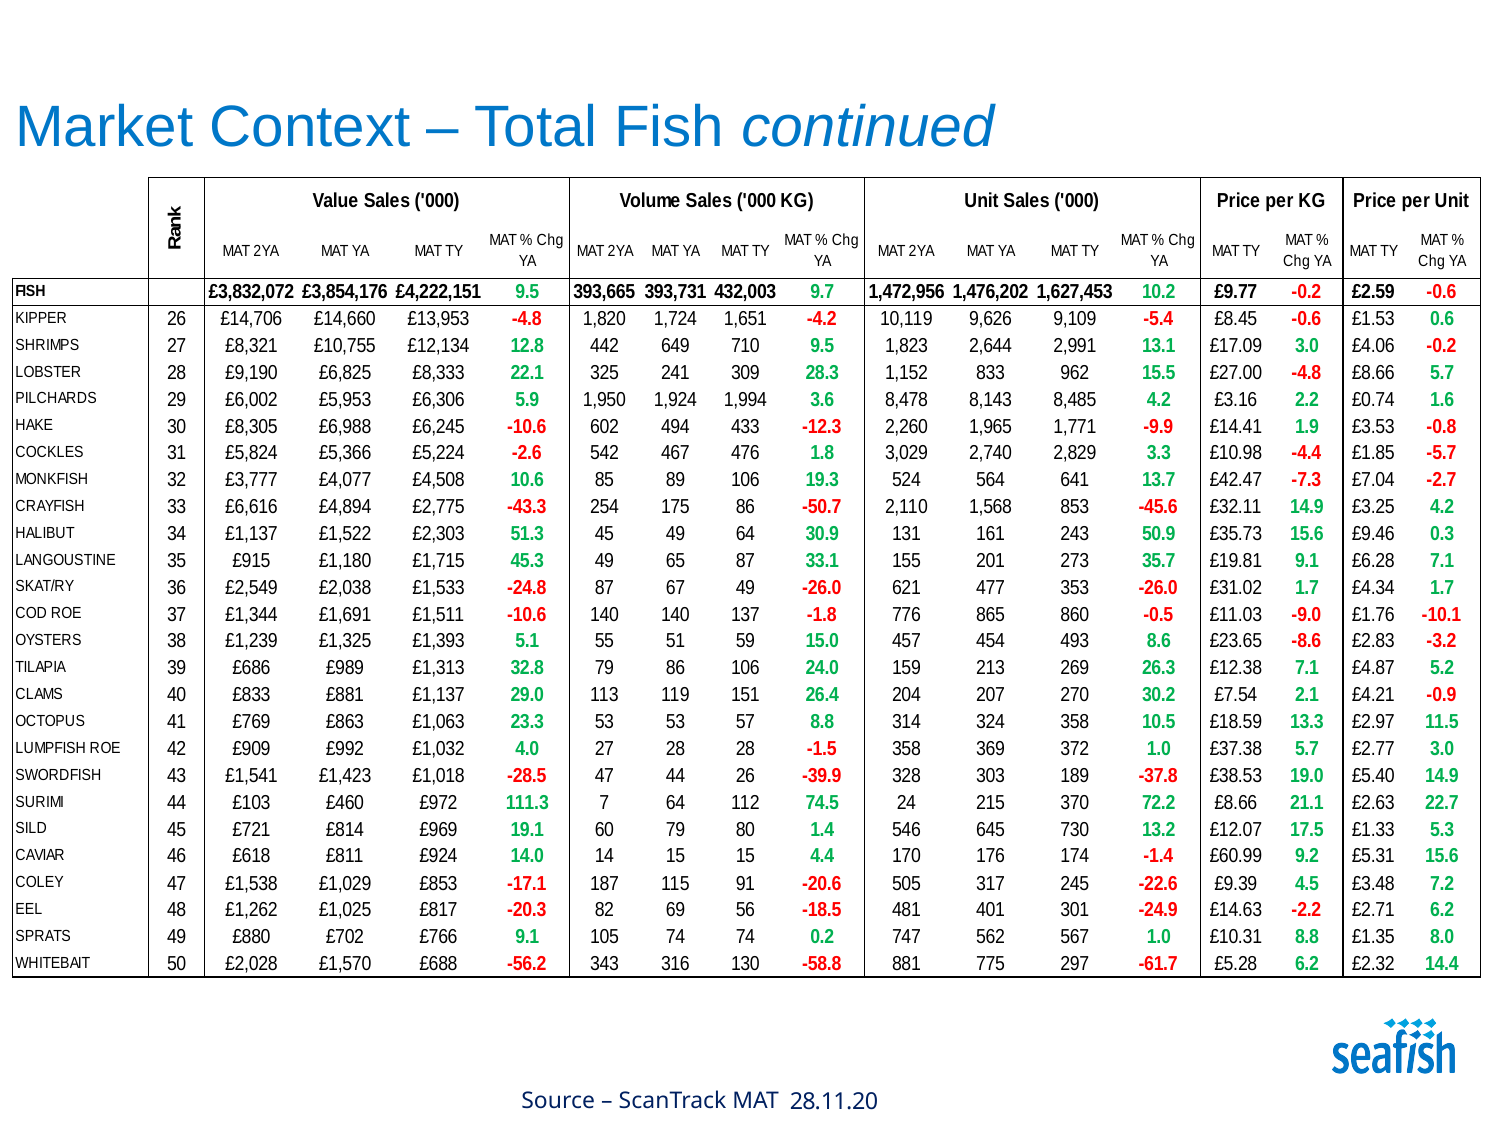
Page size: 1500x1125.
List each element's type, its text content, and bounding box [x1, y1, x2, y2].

picture [784, 1082, 1050, 1119]
picture [1407, 1018, 1417, 1022]
picture [1332, 1018, 1455, 1074]
title Market Context – Total Fish continued [0, 90, 1459, 157]
picture [11, 176, 1500, 991]
text_box Source – ScanTrack MAT [315, 1078, 800, 1121]
